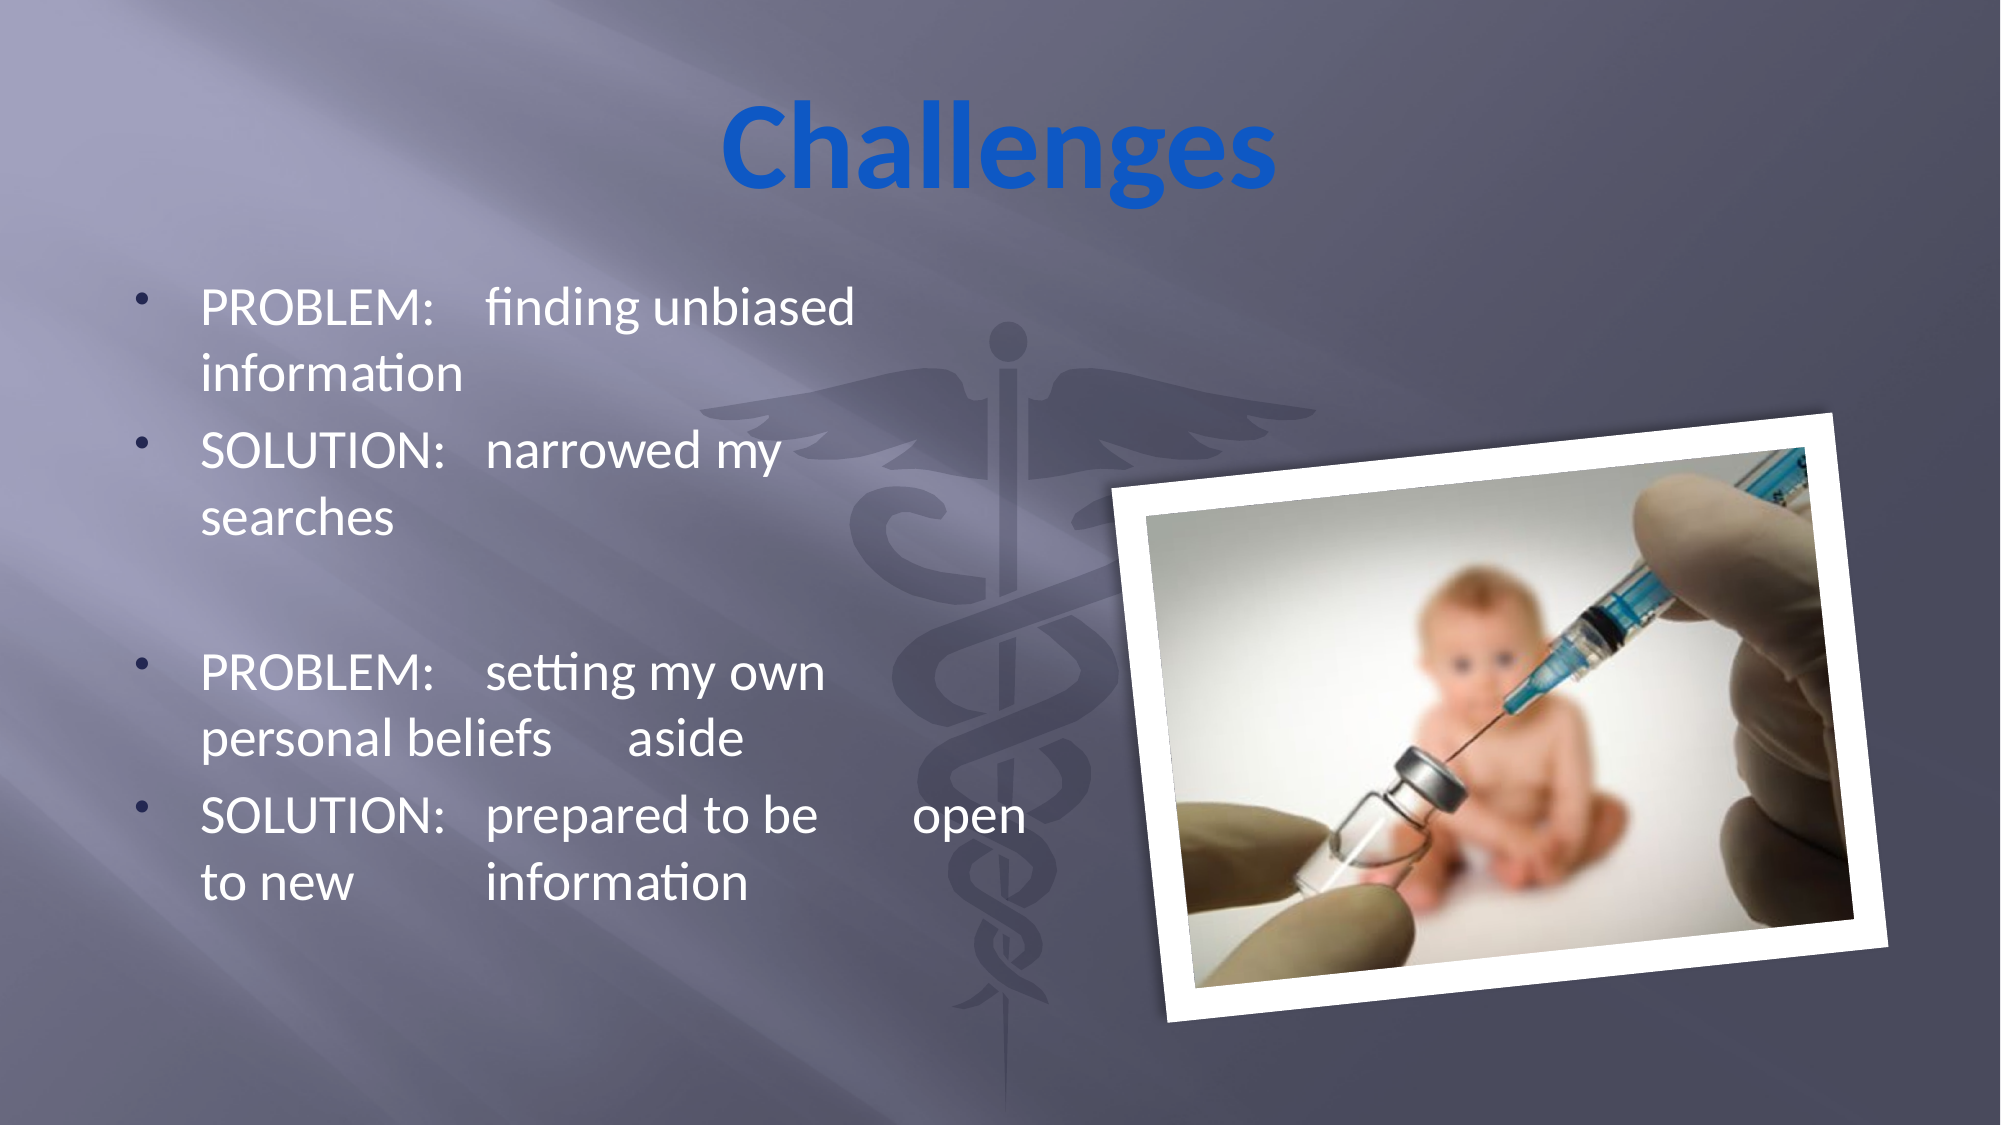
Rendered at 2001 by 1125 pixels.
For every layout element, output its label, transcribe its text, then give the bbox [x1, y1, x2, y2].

picture [1147, 448, 1854, 988]
title Challenges [99, 45, 1900, 233]
list PROBLEM: finding unbiased information SOLUTION: narrowed my searches PROBLEM: setting my own personal beliefs aside SOLUTION: prepared to be open to new information [99, 262, 1053, 1082]
